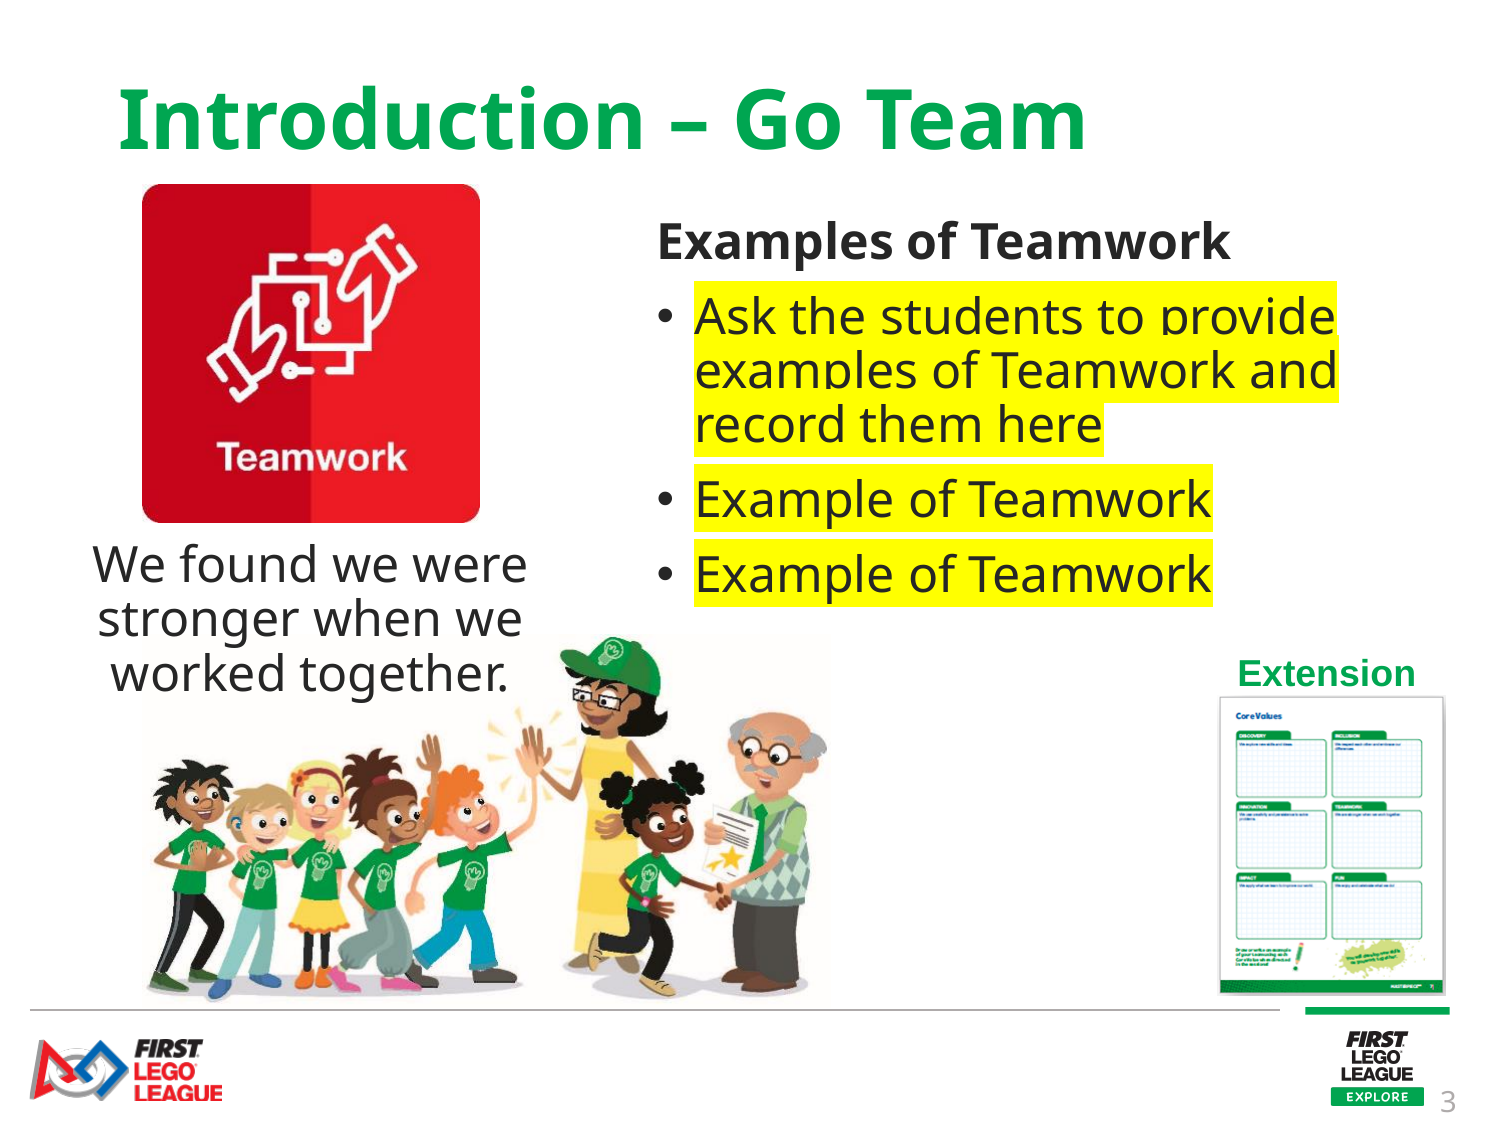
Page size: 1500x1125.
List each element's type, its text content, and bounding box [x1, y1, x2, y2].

picture [142, 634, 831, 1008]
title Introduction – Go Team [103, 59, 1397, 185]
text_box Examples of Teamwork Ask the students to provide examples of Teamwork and record them here Example of Teamwork Example of Teamwork [641, 209, 1457, 963]
picture [1217, 695, 1446, 996]
text_box Extension [1222, 641, 1432, 695]
slide_number 3 [1425, 1076, 1484, 1111]
list We found we were stronger when we worked together. [54, 532, 567, 878]
picture [141, 184, 480, 523]
